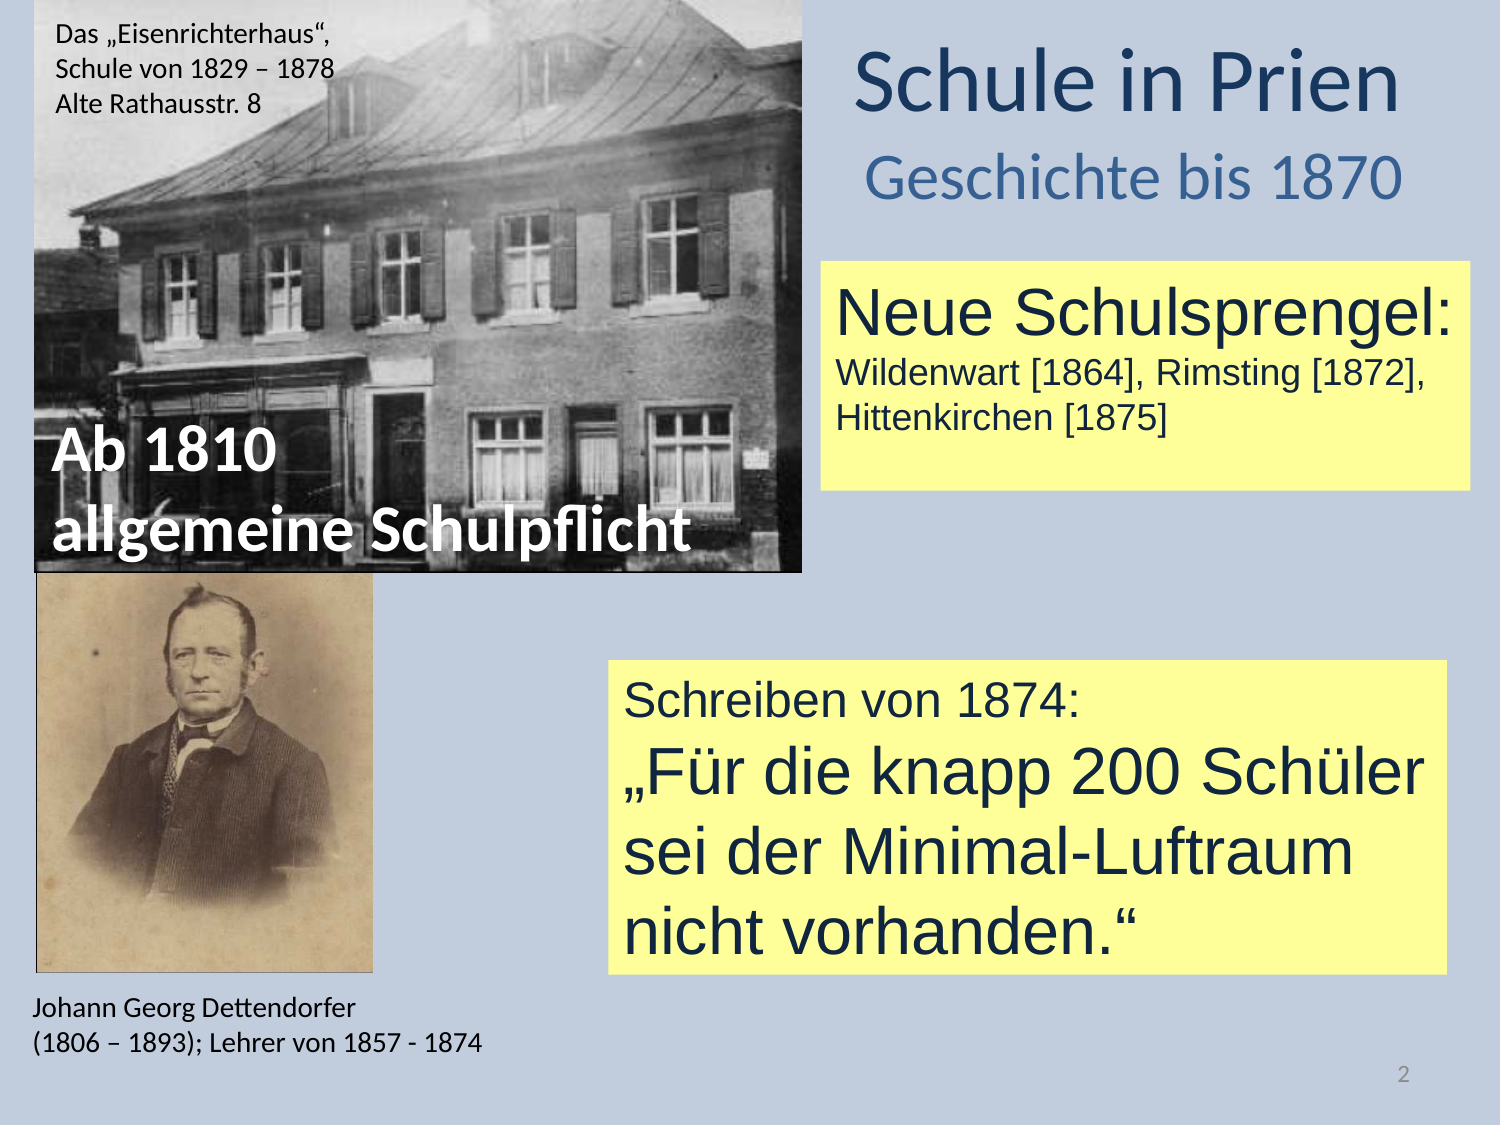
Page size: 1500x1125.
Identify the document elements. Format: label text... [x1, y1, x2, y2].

text_box Neue Schulsprengel: Wildenwart [1864], Rimsting [1872], Hittenkirchen [1875] [820, 260, 1471, 491]
slide_number 2 [1074, 1042, 1425, 1103]
title Schule in Prien [820, 3, 1436, 125]
text_box Schreiben von 1874: „Für die knapp 200 Schüler sei der Minimal-Luftraum nicht vorhanden.“ [608, 660, 1447, 975]
picture [34, 0, 802, 974]
subtitle Geschichte bis 1870 [820, 125, 1447, 240]
text_box Johann Georg Dettendorfer (1806 – 1893); Lehrer von 1857 - 1874 [17, 981, 526, 1067]
